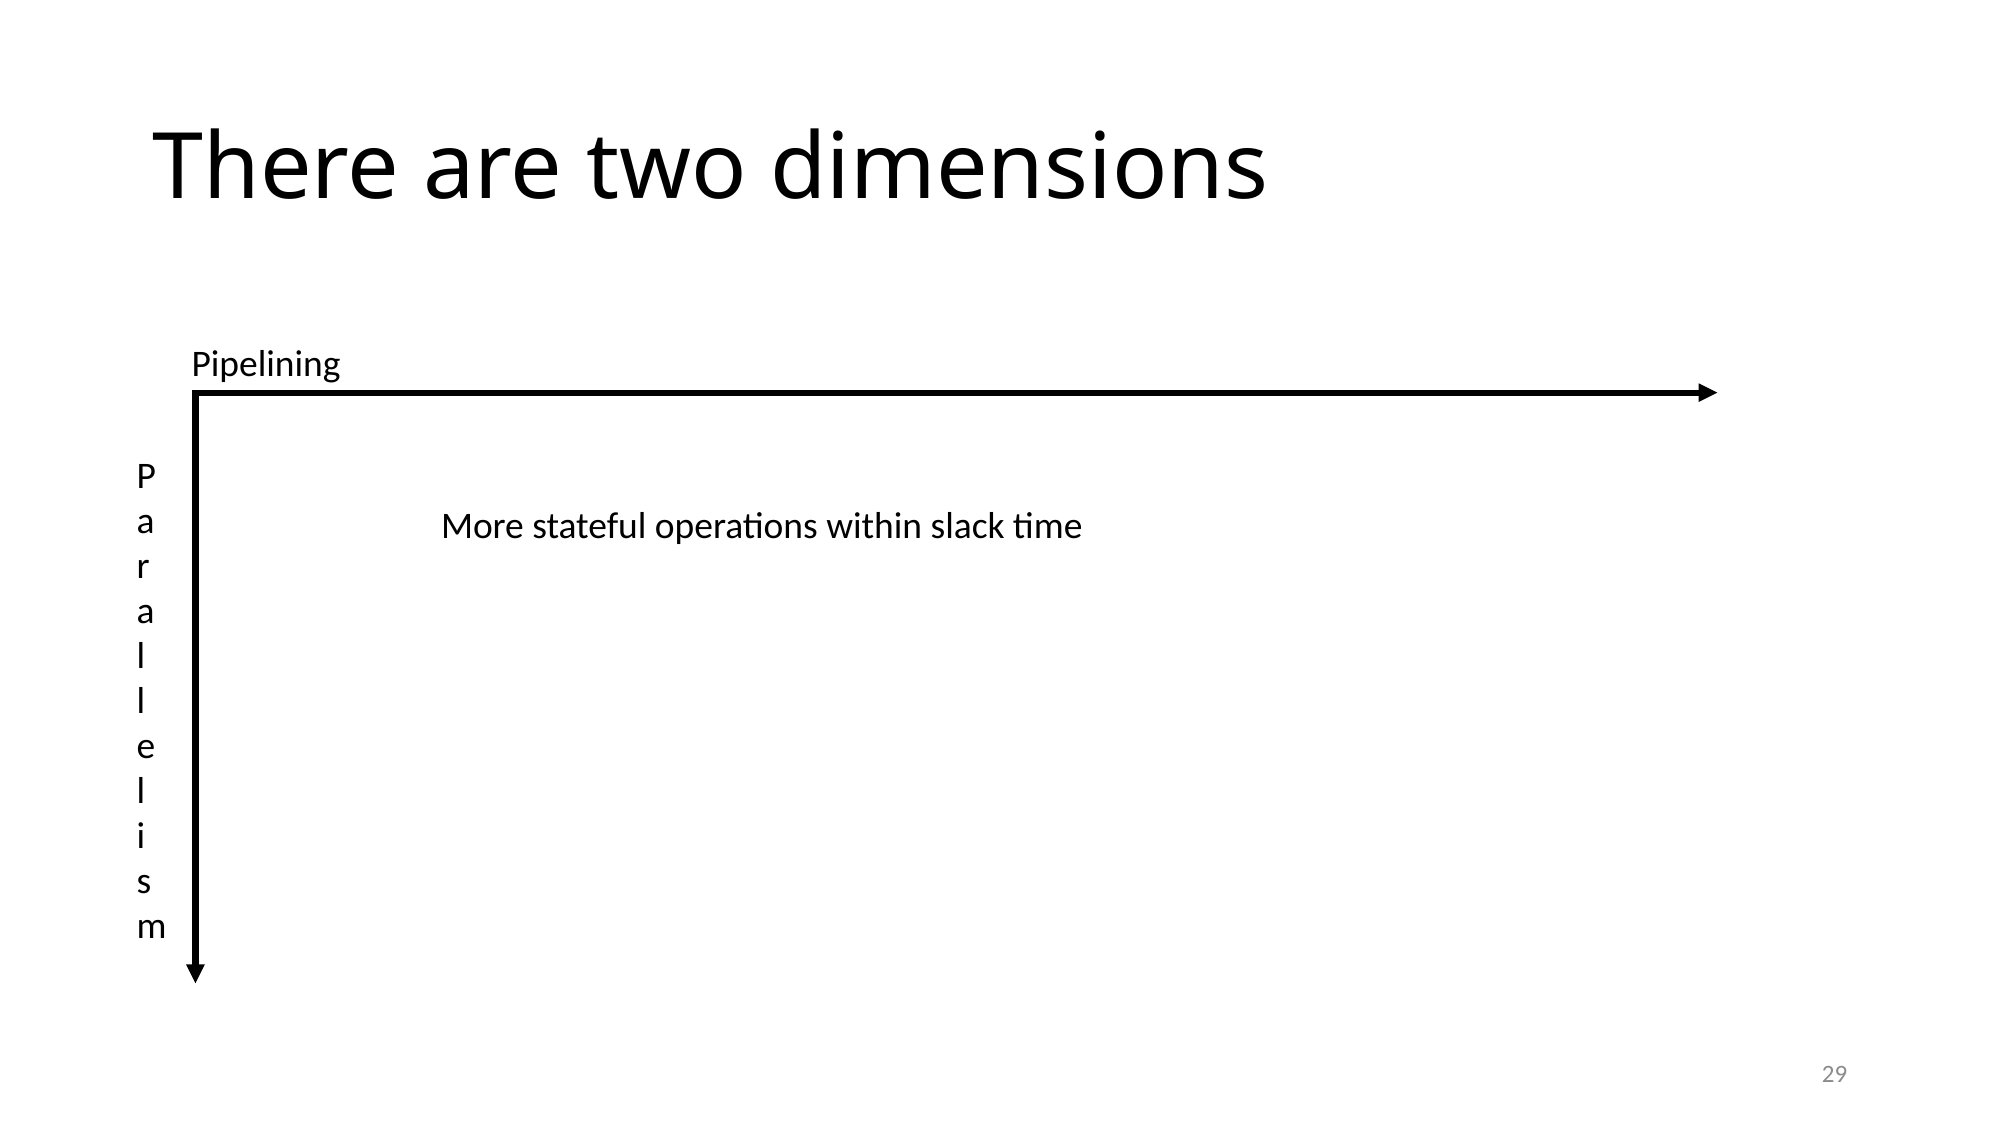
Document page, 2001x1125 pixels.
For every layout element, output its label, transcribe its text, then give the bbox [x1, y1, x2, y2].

text_box Pipelining [176, 332, 611, 392]
text_box Parallelism [121, 443, 165, 687]
title There are two dimensions [137, 59, 1863, 278]
text_box More stateful operations within slack time [426, 493, 1189, 554]
slide_number 29 [1412, 1042, 1863, 1103]
text_box Parallelism [121, 689, 165, 954]
